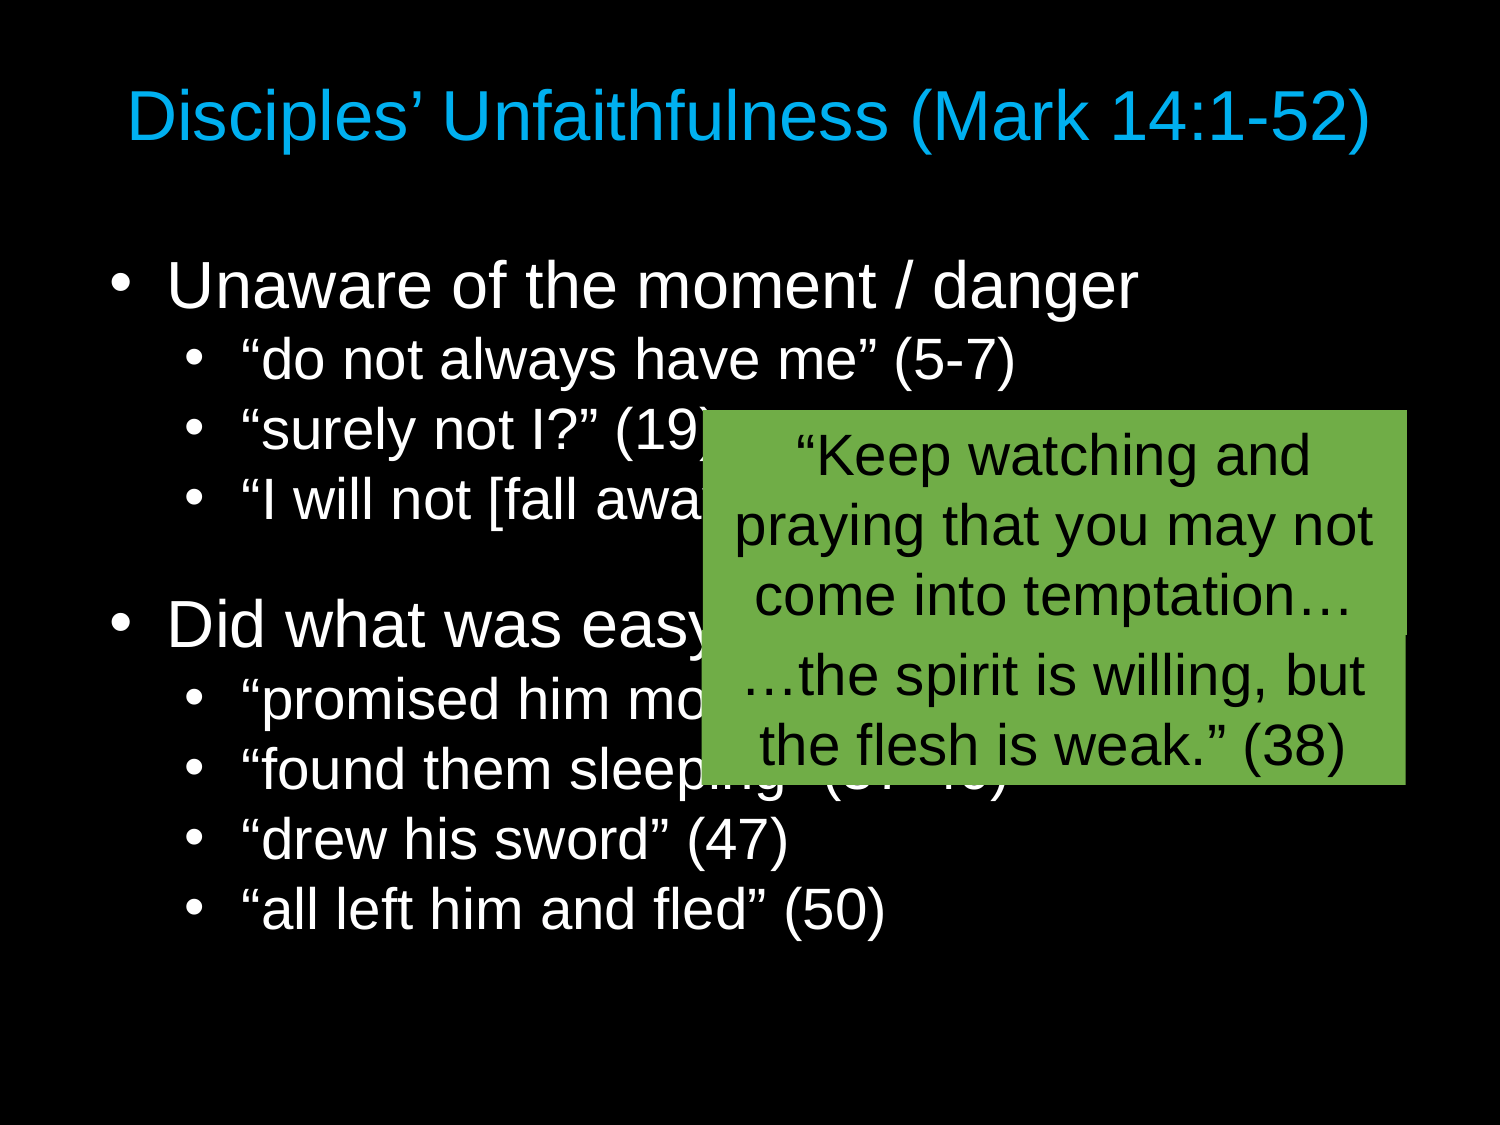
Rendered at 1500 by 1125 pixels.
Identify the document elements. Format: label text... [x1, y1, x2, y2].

list Unaware of the moment / danger “do not always have me” (5-7) “surely not I?” (19) “I will not [fall away, deny]” (29-31) Did what was easy in the moment “promised him money” (11) “found them sleeping” (37-40) “drew his sword” (47) “all left him and fled” (50) [94, 233, 1406, 1002]
text_box “Keep watching and praying that you may not come into temptation… [702, 410, 1407, 635]
text_box …the spirit is willing, but the flesh is weak.” (38) [701, 630, 1406, 785]
title Disciples’ Unfaithfulness (Mark 14:1-52) [103, 59, 1397, 176]
